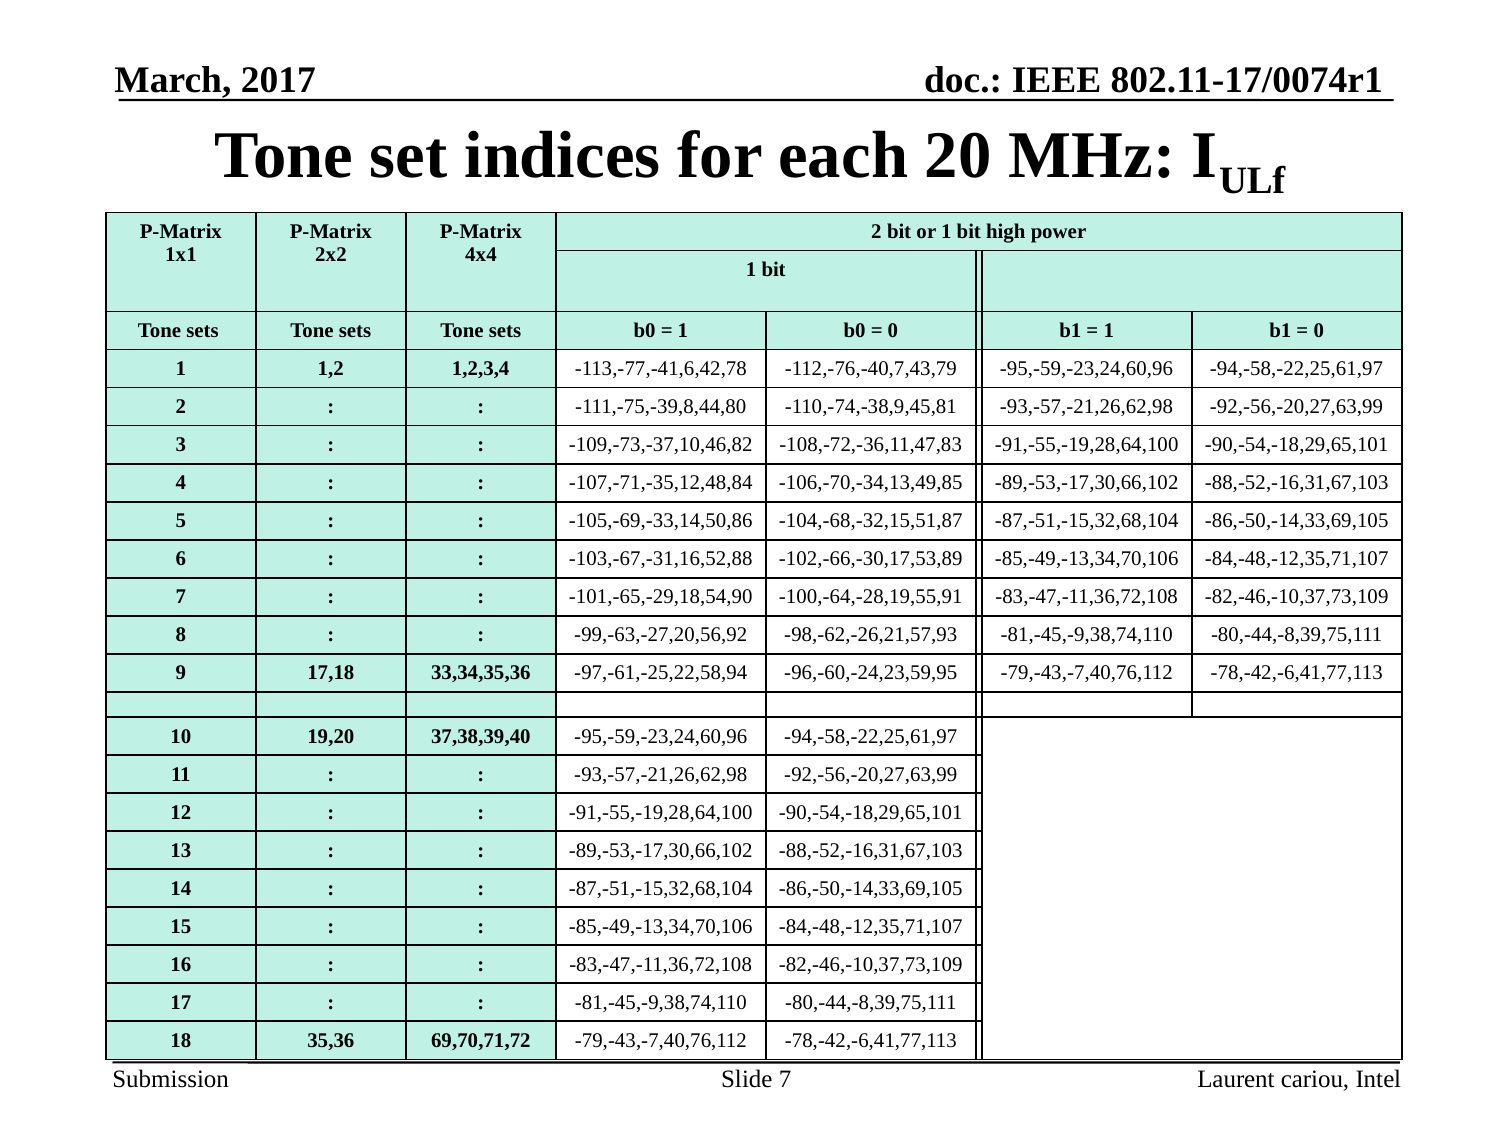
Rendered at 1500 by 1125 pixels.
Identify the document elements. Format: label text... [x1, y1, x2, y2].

table_cell -80,-44,-8,39,75,111 [1193, 617, 1401, 653]
table_cell -85,-49,-13,34,70,106 [983, 541, 1191, 577]
table_cell [767, 693, 975, 716]
table_cell [977, 503, 981, 539]
table_cell b1 = 1 [983, 312, 1191, 349]
table_cell -106,-70,-34,13,49,85 [767, 465, 975, 501]
table_cell : [407, 794, 555, 830]
table_cell 14 [107, 870, 255, 906]
table_header P-Matrix 1x1 [107, 213, 255, 311]
slide_number Slide 7 [712, 1061, 800, 1093]
table_cell -93,-57,-21,26,62,98 [983, 388, 1191, 425]
table_header P-Matrix 2x2 [257, 213, 405, 311]
table_cell -91,-55,-19,28,64,100 [557, 794, 765, 830]
table_cell [977, 426, 981, 463]
table_cell 10 [107, 718, 255, 754]
table_cell [977, 756, 981, 792]
table_cell : [257, 870, 405, 906]
table_cell -104,-68,-32,15,51,87 [767, 503, 975, 539]
table_cell b1 = 0 [1193, 312, 1401, 349]
table_cell -86,-50,-14,33,69,105 [1193, 503, 1401, 539]
table_cell -81,-45,-9,38,74,110 [983, 617, 1191, 653]
table_cell -86,-50,-14,33,69,105 [767, 870, 975, 906]
table_cell -109,-73,-37,10,46,82 [557, 426, 765, 463]
table_cell -103,-67,-31,16,52,88 [557, 541, 765, 577]
table_cell [977, 655, 981, 691]
table_cell [977, 870, 981, 906]
table_cell 1 [107, 350, 255, 387]
table_cell -85,-49,-13,34,70,106 [557, 908, 765, 944]
table_cell [977, 541, 981, 577]
table_cell : [257, 908, 405, 944]
table_cell : [407, 908, 555, 944]
table_cell : [257, 832, 405, 868]
table_cell -83,-47,-11,36,72,108 [983, 579, 1191, 615]
table_cell 35,36 [257, 1022, 405, 1059]
footer Laurent cariou, Intel [1037, 1061, 1402, 1093]
table_cell [977, 465, 981, 501]
table_cell -90,-54,-18,29,65,101 [1193, 426, 1401, 463]
table_cell [257, 693, 405, 716]
table_cell 7 [107, 579, 255, 615]
table_cell : [407, 946, 555, 982]
table_cell -92,-56,-20,27,63,99 [767, 756, 975, 792]
table_cell -97,-61,-25,22,58,94 [557, 655, 765, 691]
table_cell : [257, 541, 405, 577]
table_cell [977, 693, 981, 716]
table_cell -99,-63,-27,20,56,92 [557, 617, 765, 653]
table_cell 5 [107, 503, 255, 539]
table_cell -94,-58,-22,25,61,97 [767, 718, 975, 754]
table_cell 16 [107, 946, 255, 982]
table_cell -83,-47,-11,36,72,108 [557, 946, 765, 982]
table_cell 33,34,35,36 [407, 655, 555, 691]
table_cell 1 bit [557, 251, 975, 311]
table_cell -96,-60,-24,23,59,95 [767, 655, 975, 691]
table_cell -79,-43,-7,40,76,112 [557, 1022, 765, 1059]
table_cell -89,-53,-17,30,66,102 [557, 832, 765, 868]
table_cell -101,-65,-29,18,54,90 [557, 579, 765, 615]
table_cell [557, 693, 765, 716]
table_cell 3 [107, 426, 255, 463]
table_cell -100,-64,-28,19,55,91 [767, 579, 975, 615]
table_cell : [407, 756, 555, 792]
table_cell [977, 908, 981, 944]
table_cell -93,-57,-21,26,62,98 [557, 756, 765, 792]
table_cell : [257, 503, 405, 539]
table_cell : [407, 984, 555, 1020]
table_cell : [257, 984, 405, 1020]
table_cell 4 [107, 465, 255, 501]
table_header 2 bit or 1 bit high power [557, 213, 1401, 250]
table_cell 18 [107, 1022, 255, 1059]
table_cell -78,-42,-6,41,77,113 [767, 1022, 975, 1059]
table_cell [983, 251, 1401, 311]
table_cell -112,-76,-40,7,43,79 [767, 350, 975, 387]
table_cell 15 [107, 908, 255, 944]
table_cell [977, 794, 981, 830]
table_cell 19,20 [257, 718, 405, 754]
table_cell : [257, 388, 405, 425]
table_cell -92,-56,-20,27,63,99 [1193, 388, 1401, 425]
table_cell 6 [107, 541, 255, 577]
table_cell b0 = 0 [767, 312, 975, 349]
table_cell [977, 946, 981, 982]
table_cell -95,-59,-23,24,60,96 [557, 718, 765, 754]
table_cell -80,-44,-8,39,75,111 [767, 984, 975, 1020]
table_cell 69,70,71,72 [407, 1022, 555, 1059]
table_cell -90,-54,-18,29,65,101 [767, 794, 975, 830]
table_cell : [407, 579, 555, 615]
table_cell : [407, 541, 555, 577]
table_cell -88,-52,-16,31,67,103 [1193, 465, 1401, 501]
table_cell -94,-58,-22,25,61,97 [1193, 350, 1401, 387]
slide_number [114, 54, 342, 101]
table_cell : [407, 832, 555, 868]
table_cell 1,2 [257, 350, 405, 387]
table_cell 13 [107, 832, 255, 868]
table_cell [983, 693, 1191, 716]
table_cell [977, 1022, 981, 1059]
table_cell -107,-71,-35,12,48,84 [557, 465, 765, 501]
table_cell [977, 350, 981, 387]
table_cell Tone sets [407, 312, 555, 349]
table_cell -88,-52,-16,31,67,103 [767, 832, 975, 868]
table_cell [407, 693, 555, 716]
table_cell -87,-51,-15,32,68,104 [557, 870, 765, 906]
table_cell -105,-69,-33,14,50,86 [557, 503, 765, 539]
table_cell [977, 984, 981, 1020]
table_cell -91,-55,-19,28,64,100 [983, 426, 1191, 463]
table_cell 1,2,3,4 [407, 350, 555, 387]
table_cell -82,-46,-10,37,73,109 [767, 946, 975, 982]
table_cell -84,-48,-12,35,71,107 [1193, 541, 1401, 577]
table_cell -95,-59,-23,24,60,96 [983, 350, 1191, 387]
table_cell : [407, 465, 555, 501]
table_cell -113,-77,-41,6,42,78 [557, 350, 765, 387]
table_cell -79,-43,-7,40,76,112 [983, 655, 1191, 691]
table_cell 12 [107, 794, 255, 830]
title Tone set indices for each 20 MHz: IULf [112, 112, 1388, 201]
table_cell [977, 388, 981, 425]
table_cell : [407, 870, 555, 906]
table_cell -82,-46,-10,37,73,109 [1193, 579, 1401, 615]
table_cell -89,-53,-17,30,66,102 [983, 465, 1191, 501]
table_cell [1193, 693, 1401, 716]
table_cell [977, 617, 981, 653]
table_cell -108,-72,-36,11,47,83 [767, 426, 975, 463]
table_cell [977, 832, 981, 868]
table_cell 2 [107, 388, 255, 425]
table_cell [977, 251, 981, 311]
table_header P-Matrix 4x4 [407, 213, 555, 311]
table_cell -81,-45,-9,38,74,110 [557, 984, 765, 1020]
table_cell Tone sets [257, 312, 405, 349]
table_cell [977, 718, 981, 754]
table_cell 11 [107, 756, 255, 792]
table_cell b0 = 1 [557, 312, 765, 349]
table_cell -87,-51,-15,32,68,104 [983, 503, 1191, 539]
table_cell 17 [107, 984, 255, 1020]
table_cell 17,18 [257, 655, 405, 691]
table_cell -110,-74,-38,9,45,81 [767, 388, 975, 425]
table_cell [977, 312, 981, 349]
table_cell [107, 693, 255, 716]
table_cell : [257, 756, 405, 792]
table_cell : [257, 946, 405, 982]
table_cell [977, 579, 981, 615]
table_cell : [407, 503, 555, 539]
table_cell : [257, 426, 405, 463]
table_cell : [257, 465, 405, 501]
table_cell -98,-62,-26,21,57,93 [767, 617, 975, 653]
table_cell : [407, 388, 555, 425]
table_cell 8 [107, 617, 255, 653]
table_cell -84,-48,-12,35,71,107 [767, 908, 975, 944]
table_cell 9 [107, 655, 255, 691]
table_cell : [257, 794, 405, 830]
table_cell -111,-75,-39,8,44,80 [557, 388, 765, 425]
table_cell 37,38,39,40 [407, 718, 555, 754]
table_cell -78,-42,-6,41,77,113 [1193, 655, 1401, 691]
table_cell : [407, 617, 555, 653]
table_cell : [257, 617, 405, 653]
table_cell [983, 718, 1401, 1059]
table_cell Tone sets [107, 312, 255, 349]
table_cell -102,-66,-30,17,53,89 [767, 541, 975, 577]
table_cell : [407, 426, 555, 463]
table_cell : [257, 579, 405, 615]
